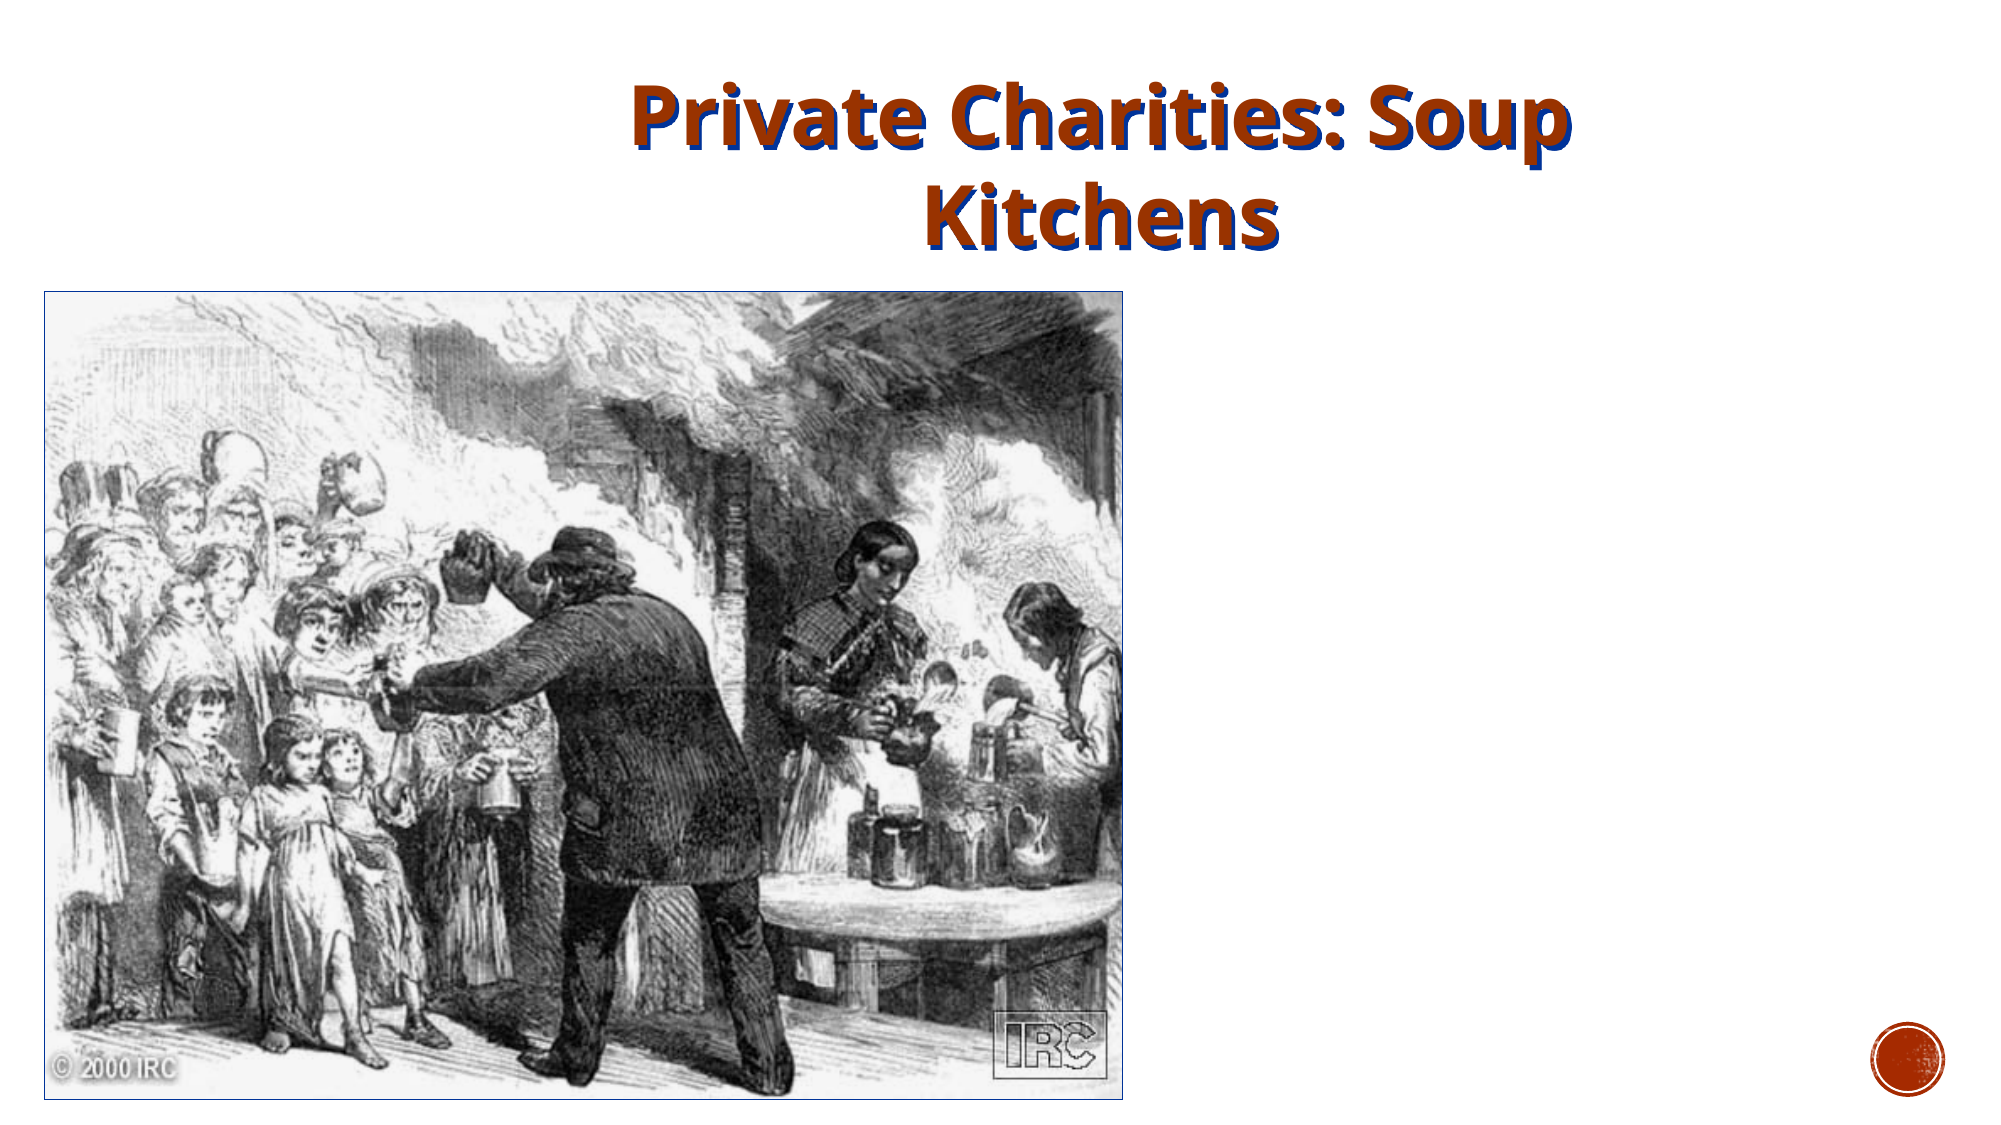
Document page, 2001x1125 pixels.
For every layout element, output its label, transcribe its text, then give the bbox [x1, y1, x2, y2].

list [48, 295, 1120, 1098]
text_box Private Charities: Soup Kitchens [474, 54, 1725, 270]
